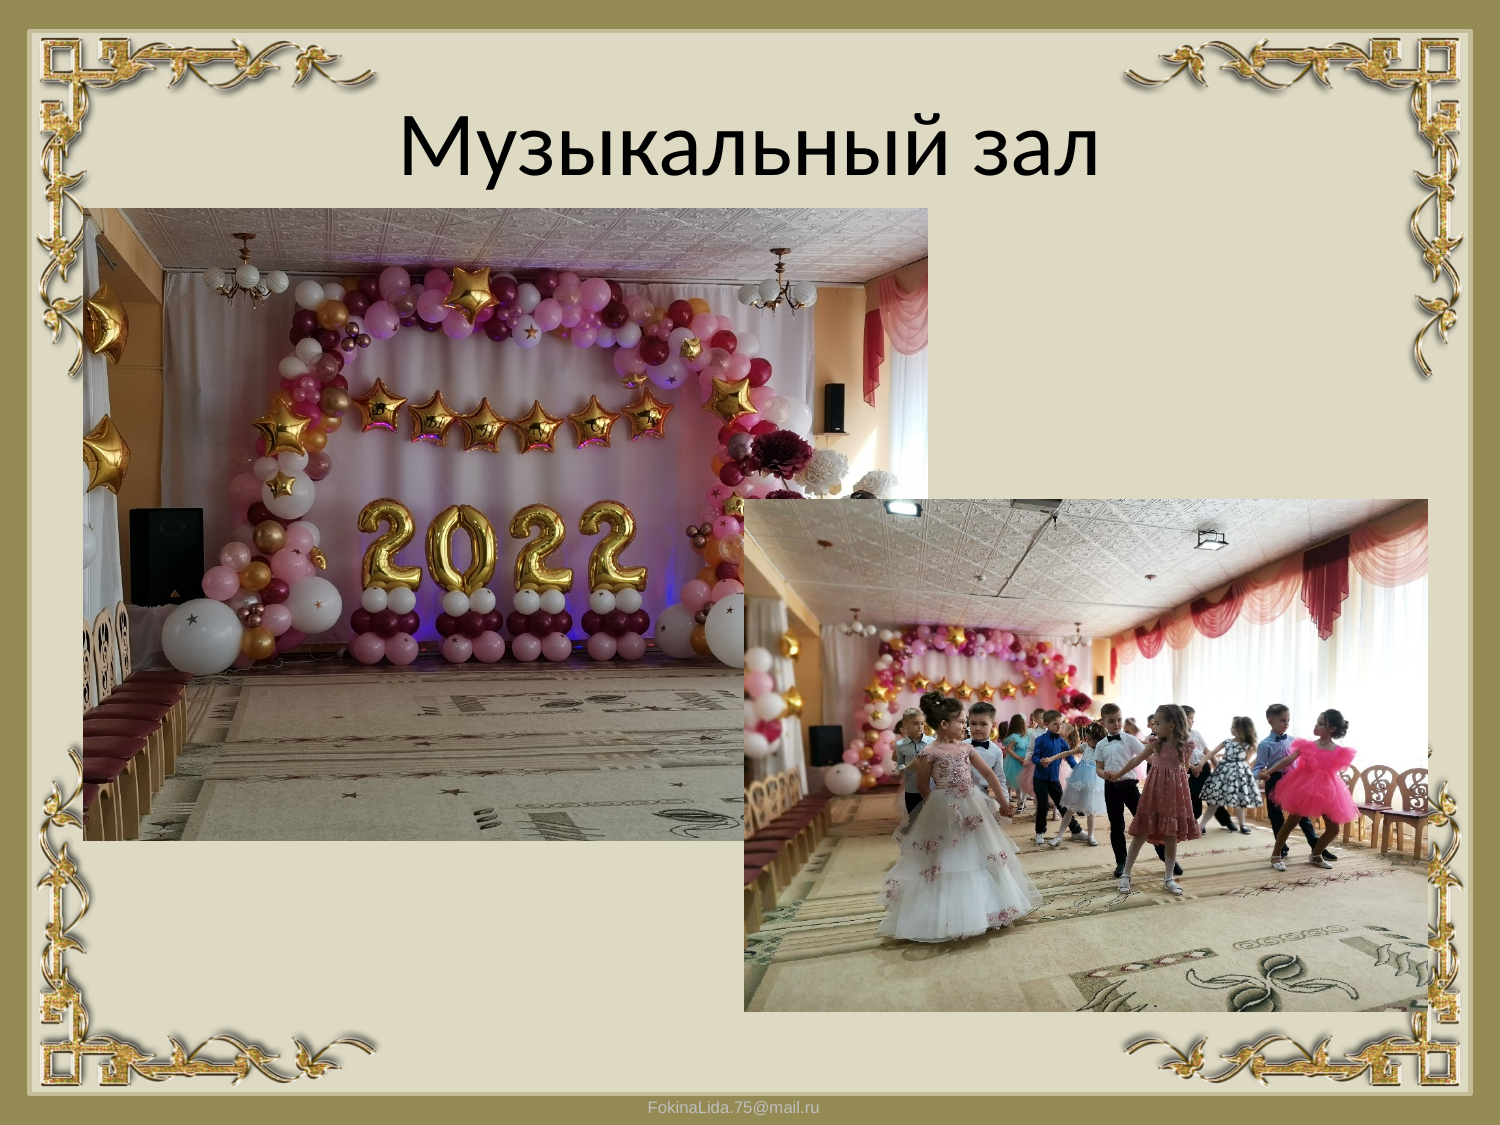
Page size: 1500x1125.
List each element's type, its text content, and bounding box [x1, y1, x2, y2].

title Музыкальный зал [74, 44, 1426, 233]
picture [1104, 727, 1471, 1094]
picture [29, 30, 396, 398]
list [744, 499, 1428, 1012]
picture [29, 727, 396, 1094]
picture [1104, 30, 1471, 398]
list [83, 207, 928, 841]
